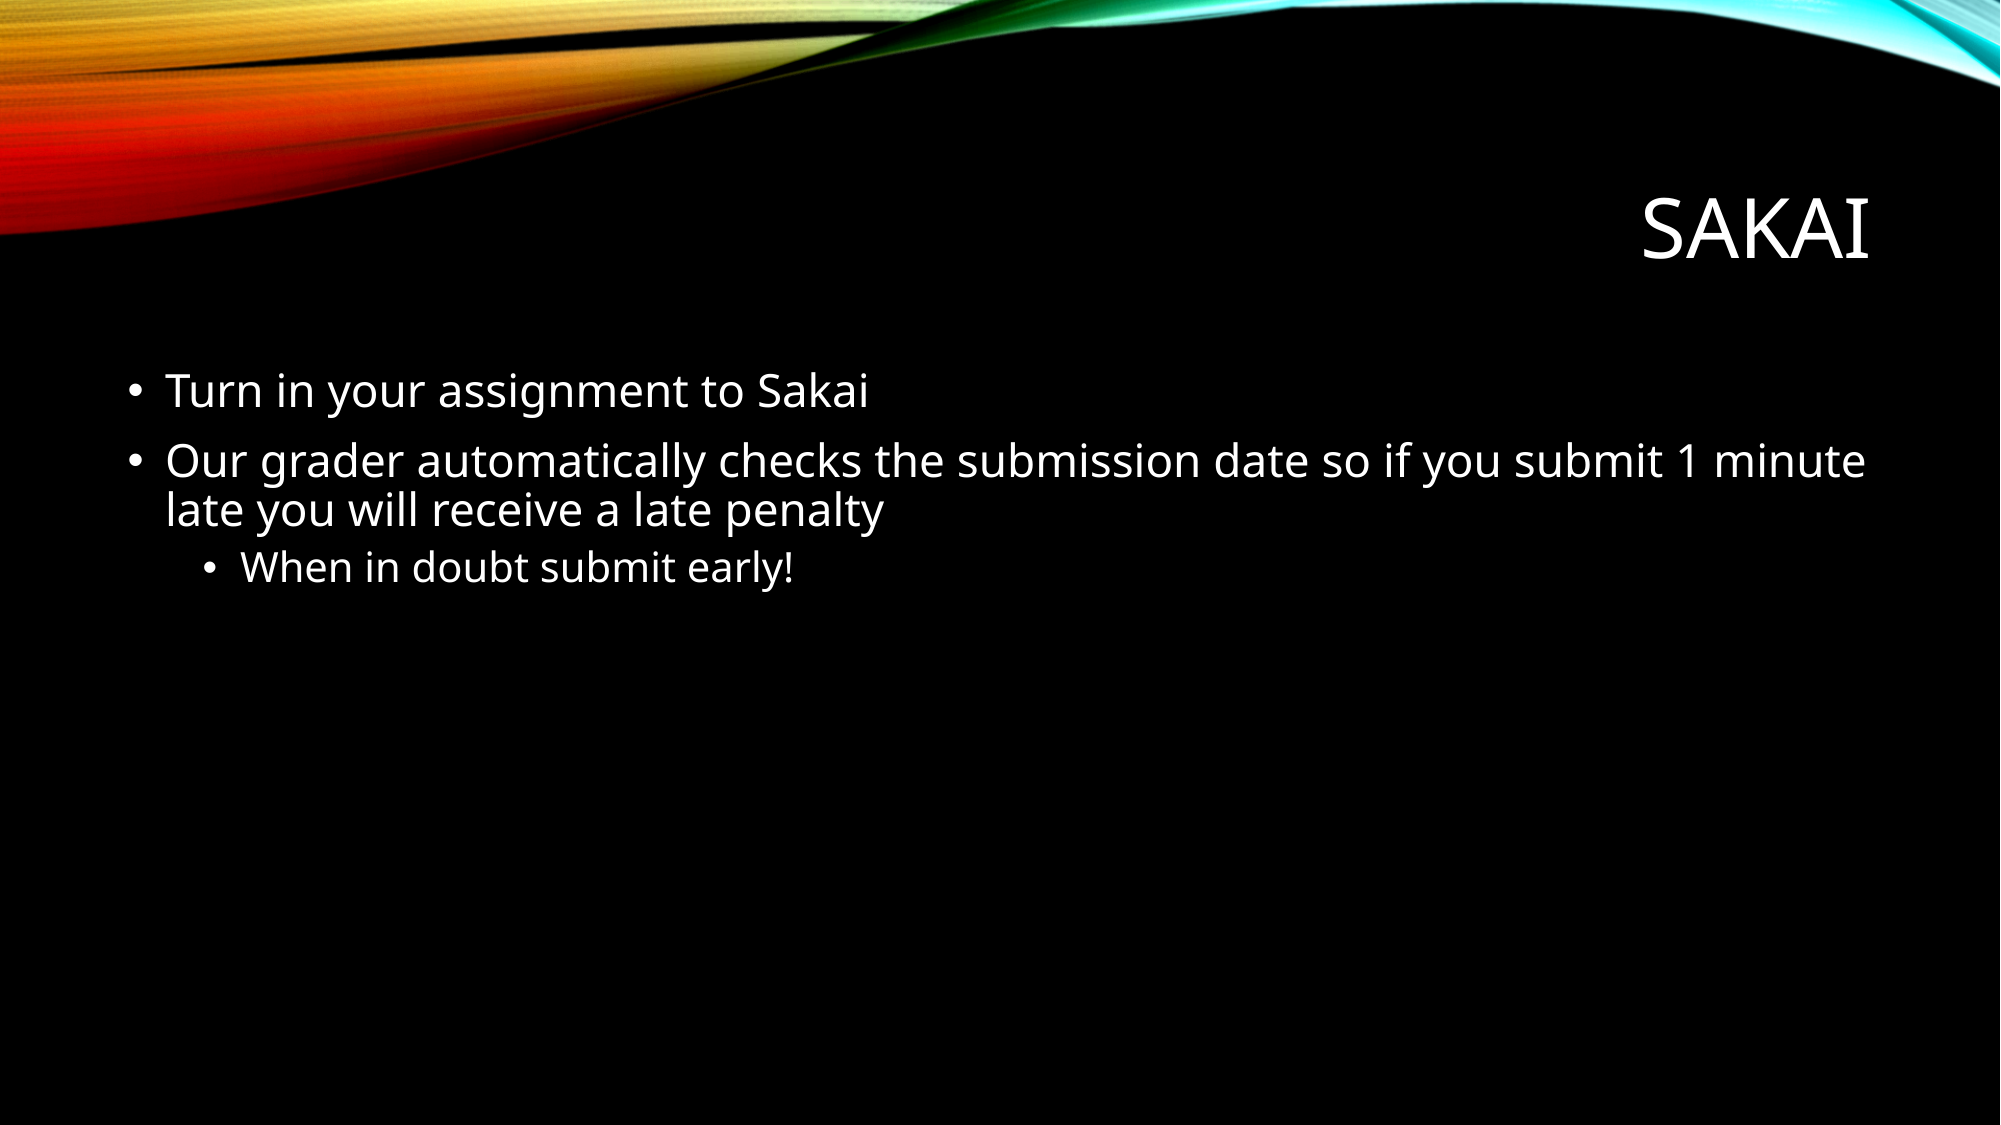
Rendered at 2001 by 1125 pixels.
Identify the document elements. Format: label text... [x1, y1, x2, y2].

picture [0, 0, 2000, 237]
title Sakai [474, 125, 1888, 338]
list Turn in your assignment to Sakai Our grader automatically checks the submission date so if you submit 1 minute late you will receive a late penalty When in doubt submit early! [112, 360, 1888, 1021]
